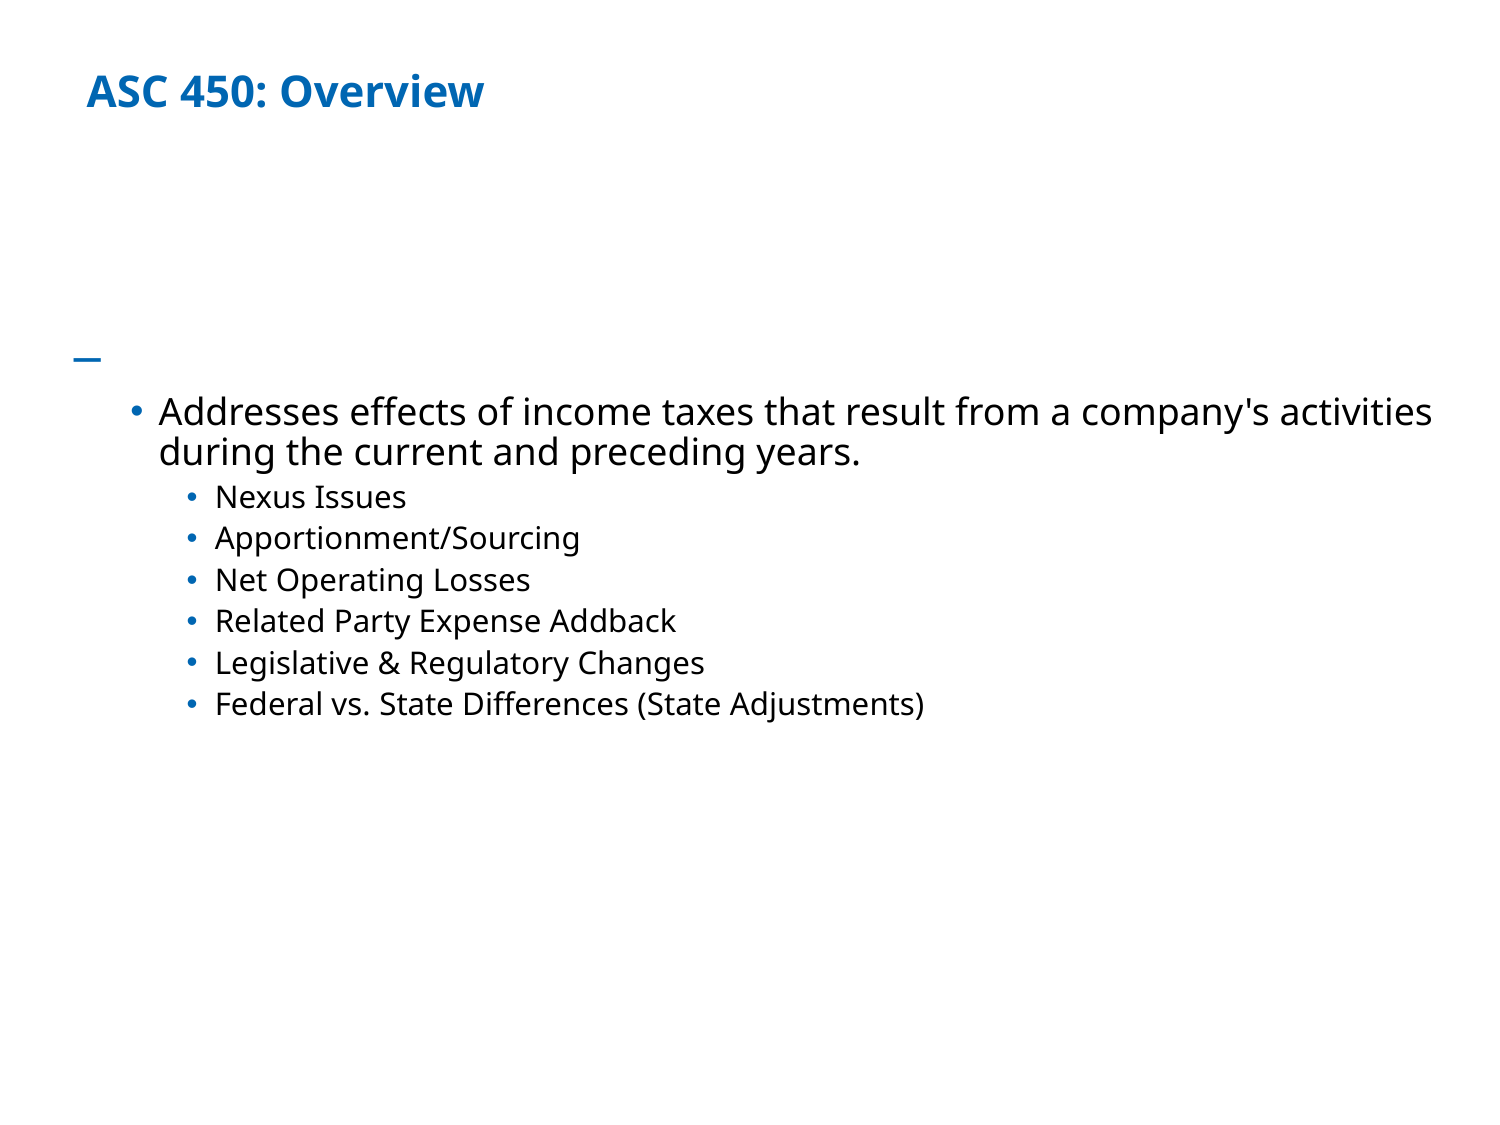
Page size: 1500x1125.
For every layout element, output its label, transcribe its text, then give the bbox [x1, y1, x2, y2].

list Compare to ASC 740 Addresses effects of income taxes that result from a company's activities during the current and preceding years. Nexus Issues Apportionment/Sourcing Net Operating Losses Related Party Expense Addback Legislative & Regulatory Changes Federal vs. State Differences (State Adjustments) [59, 324, 1475, 1014]
title ASC 450: Overview [71, 66, 1430, 122]
